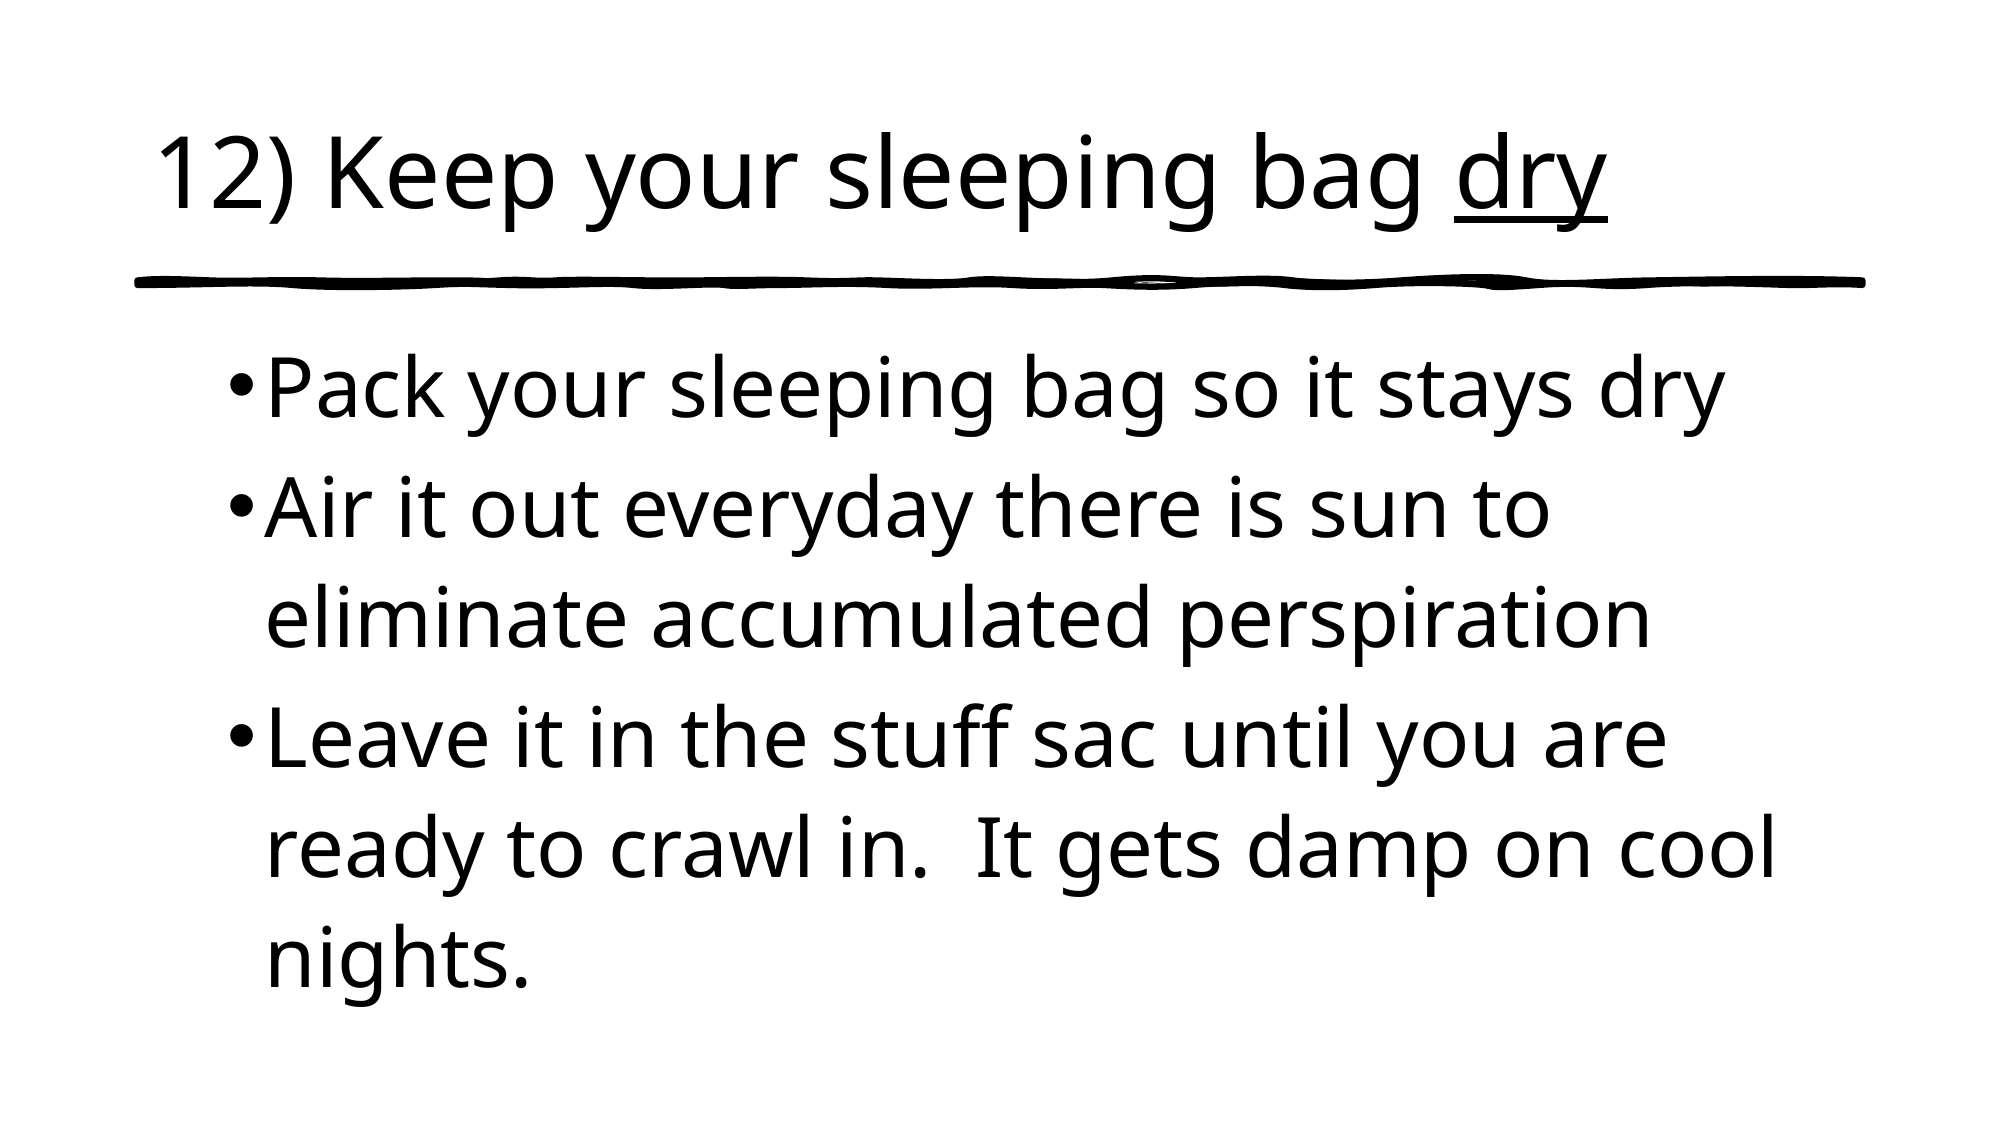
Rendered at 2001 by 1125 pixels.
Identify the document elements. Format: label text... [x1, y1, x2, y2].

title 12) Keep your sleeping bag dry [137, 59, 1863, 278]
list Pack your sleeping bag so it stays dry Air it out everyday there is sun to eliminate accumulated perspiration Leave it in the stuff sac until you are ready to crawl in. It gets damp on cool nights. [137, 316, 1863, 1014]
